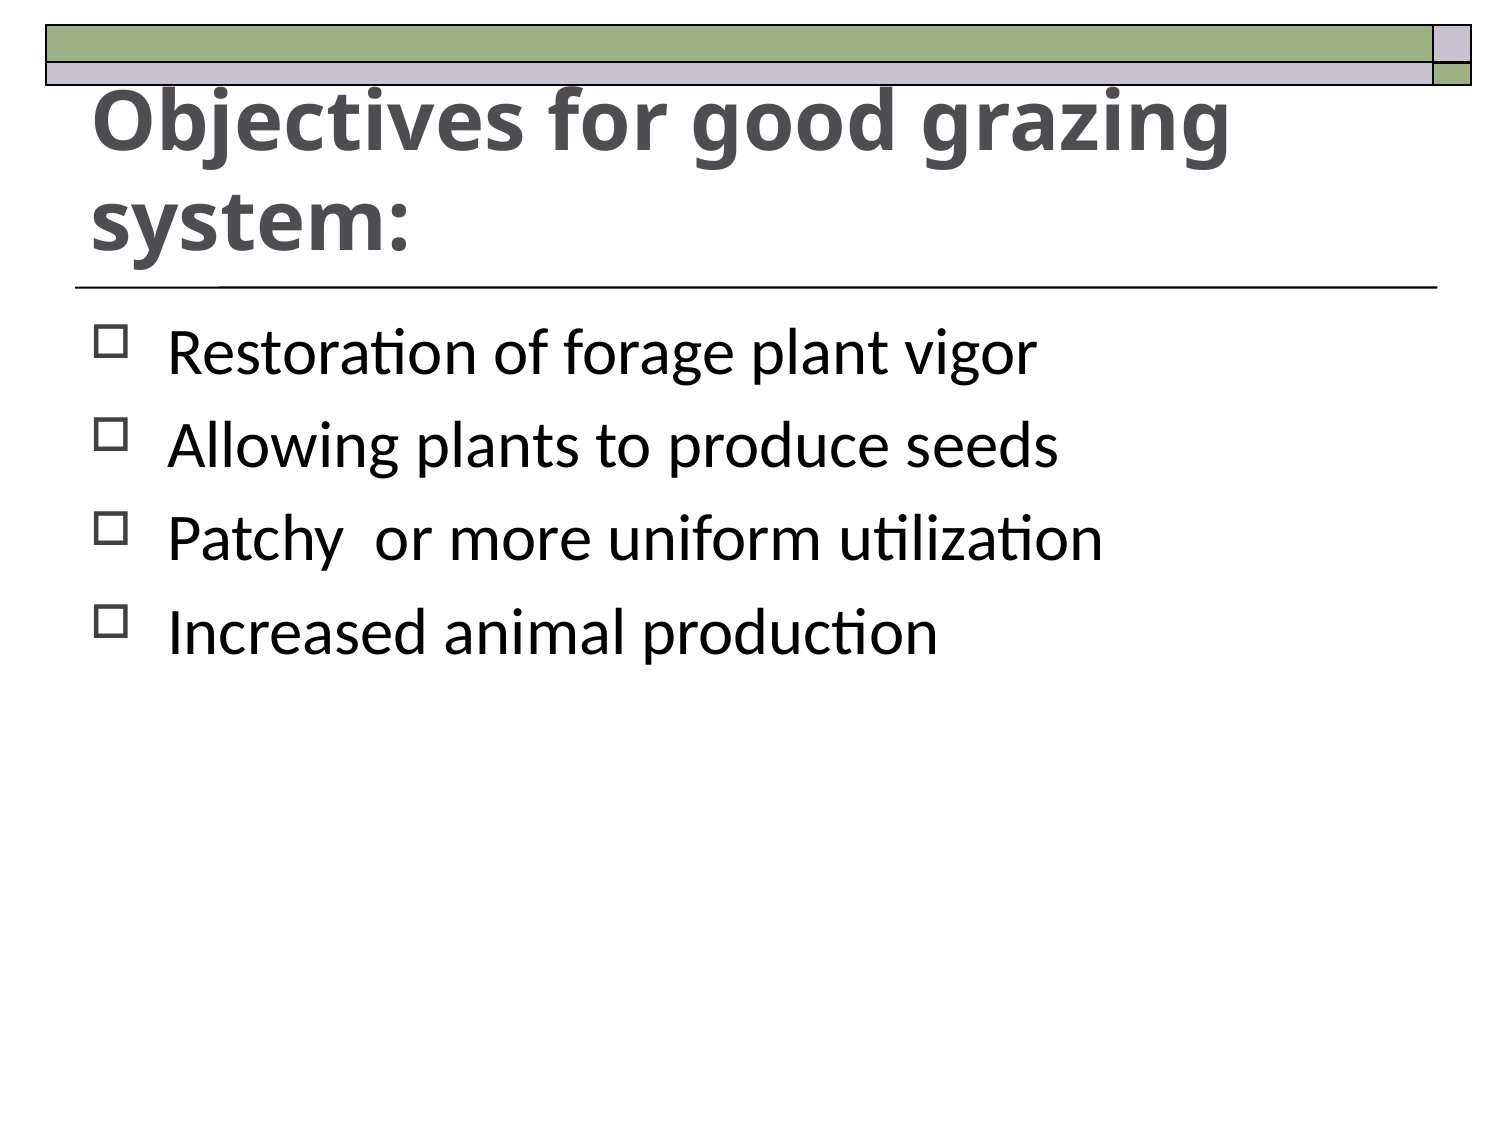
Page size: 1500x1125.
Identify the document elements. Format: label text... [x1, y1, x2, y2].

title Objectives for good grazing system: [74, 87, 1476, 276]
list Restoration of forage plant vigor Allowing plants to produce seeds Patchy or more uniform utilization Increased animal production [74, 299, 1426, 1006]
